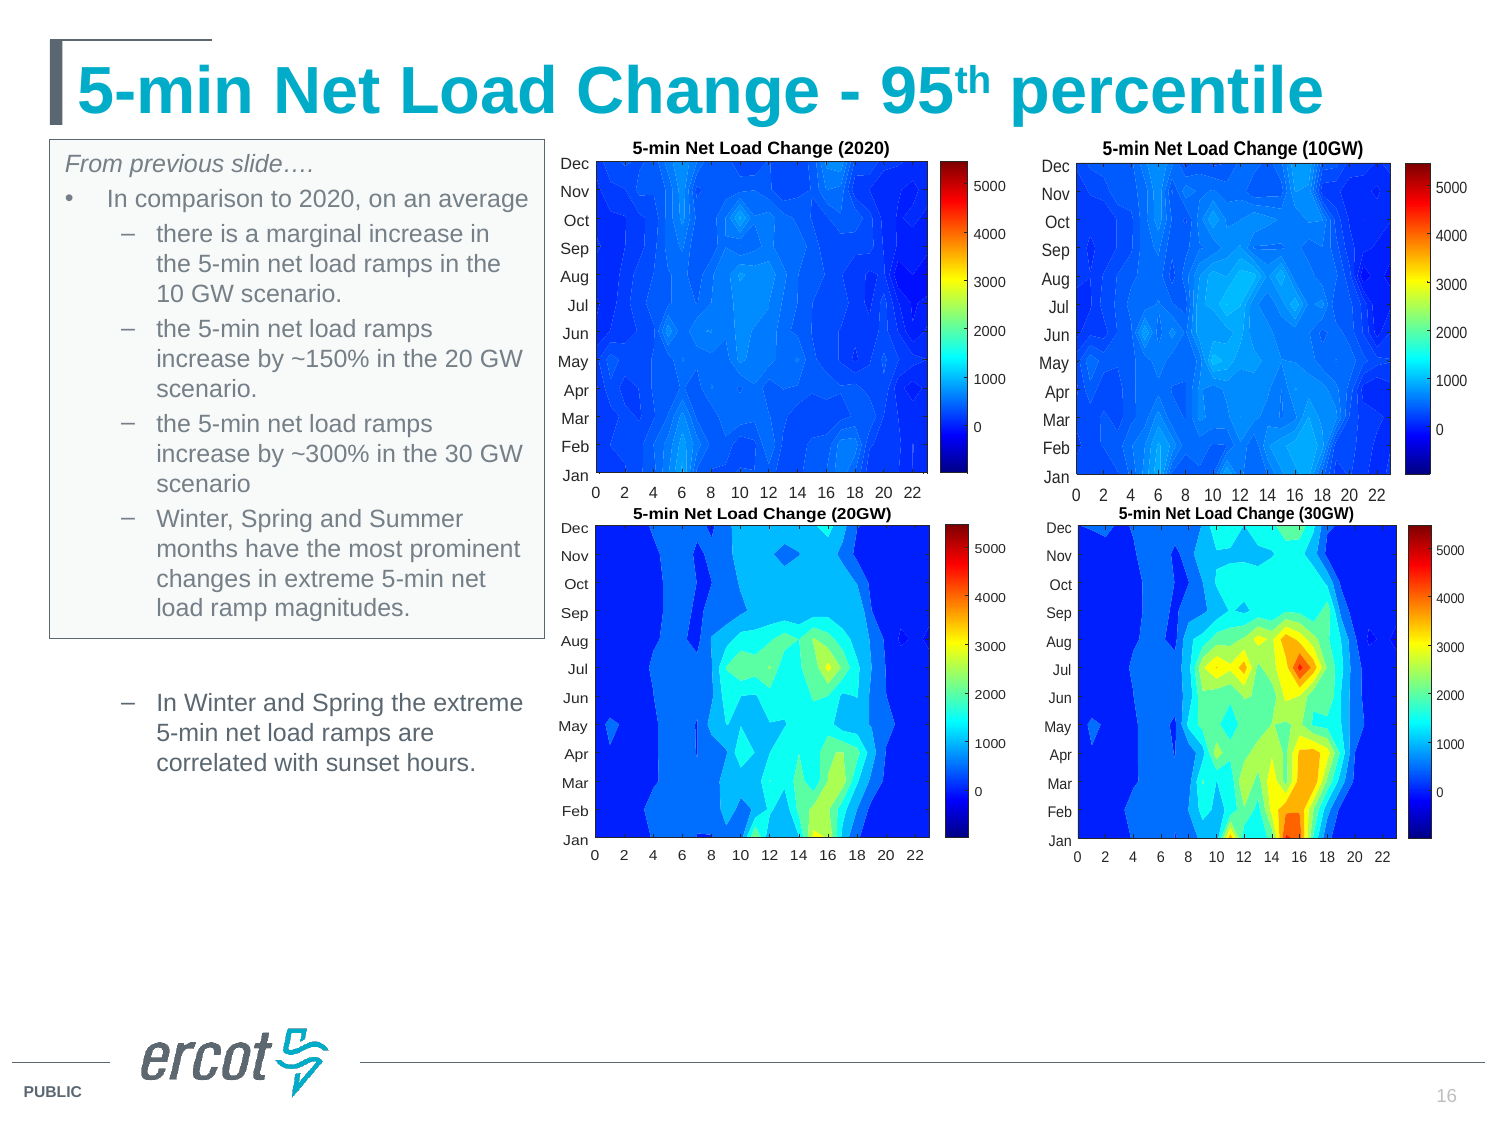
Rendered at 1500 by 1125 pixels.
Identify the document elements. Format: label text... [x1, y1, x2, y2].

title 5-min Net Load Change - 95th percentile [62, 39, 1450, 125]
picture [539, 131, 1498, 880]
list From previous slide…. In comparison to 2020, on an average there is a marginal increase in the 5-min net load ramps in the 10 GW scenario. the 5-min net load ramps increase by ~150% in the 20 GW scenario. the 5-min net load ramps increase by ~300% in the 30 GW scenario Winter, Spring and Summer months have the most prominent changes in extreme 5-min net load ramp magnitudes. In Winter and Spring the extreme 5-min net load ramps are correlated with sunset hours. [50, 639, 545, 972]
text_box [49, 139, 534, 639]
picture [137, 1024, 332, 1100]
